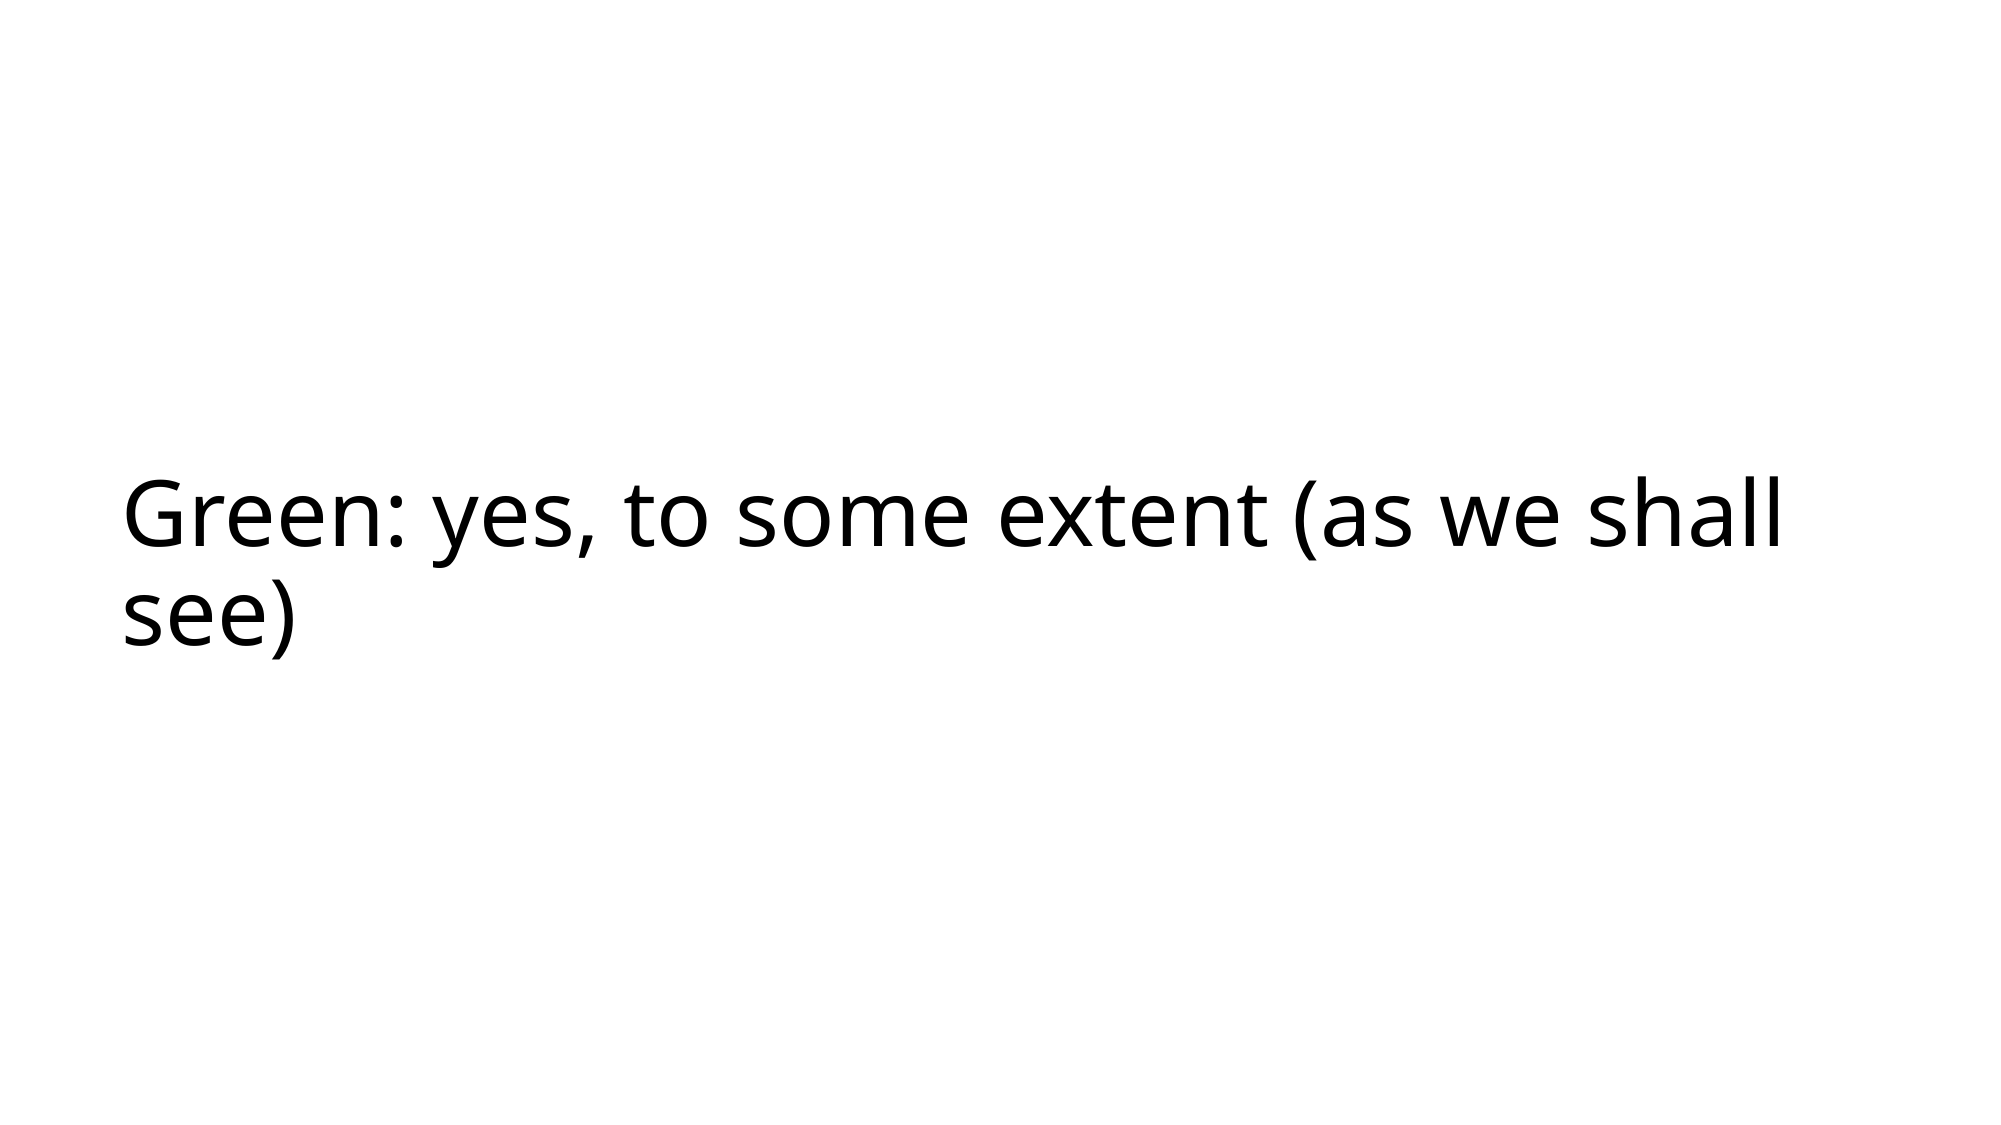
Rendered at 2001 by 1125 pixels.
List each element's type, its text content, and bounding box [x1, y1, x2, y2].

title Green: yes, to some extent (as we shall see) [106, 59, 1863, 1073]
